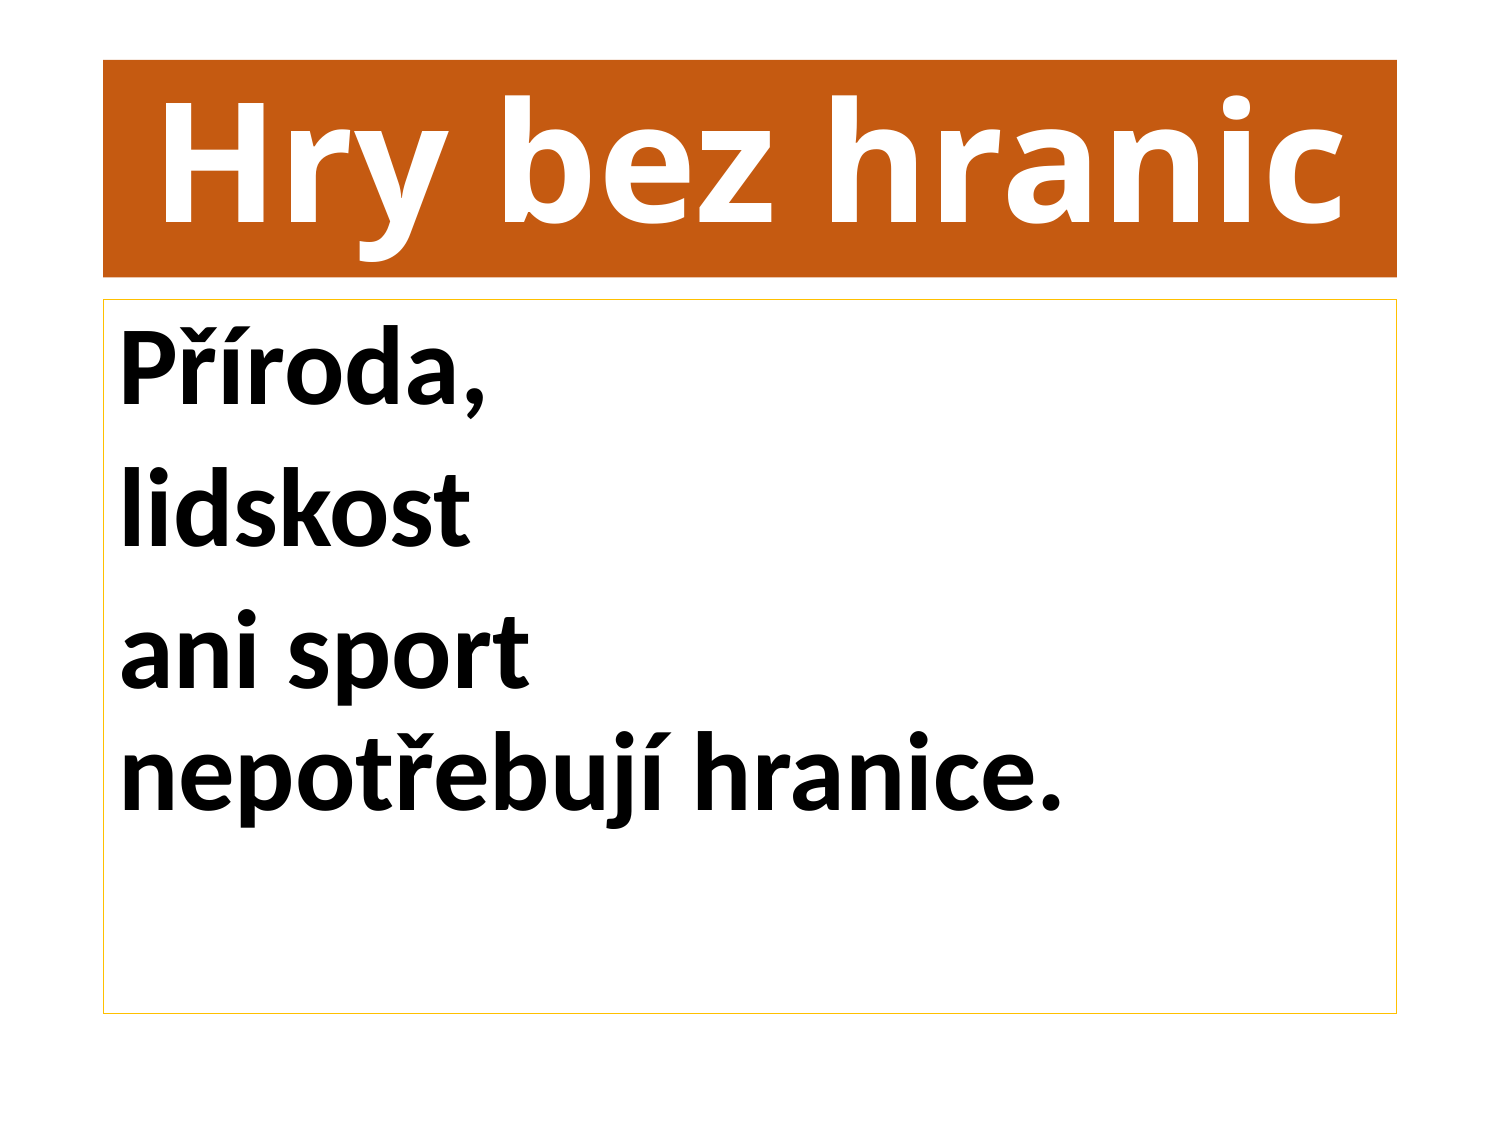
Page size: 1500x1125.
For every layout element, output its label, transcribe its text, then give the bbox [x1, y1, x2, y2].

list Příroda, lidskost ani sport nepotřebují hranice. [103, 299, 1397, 1014]
title Hry bez hranic [103, 59, 1397, 278]
